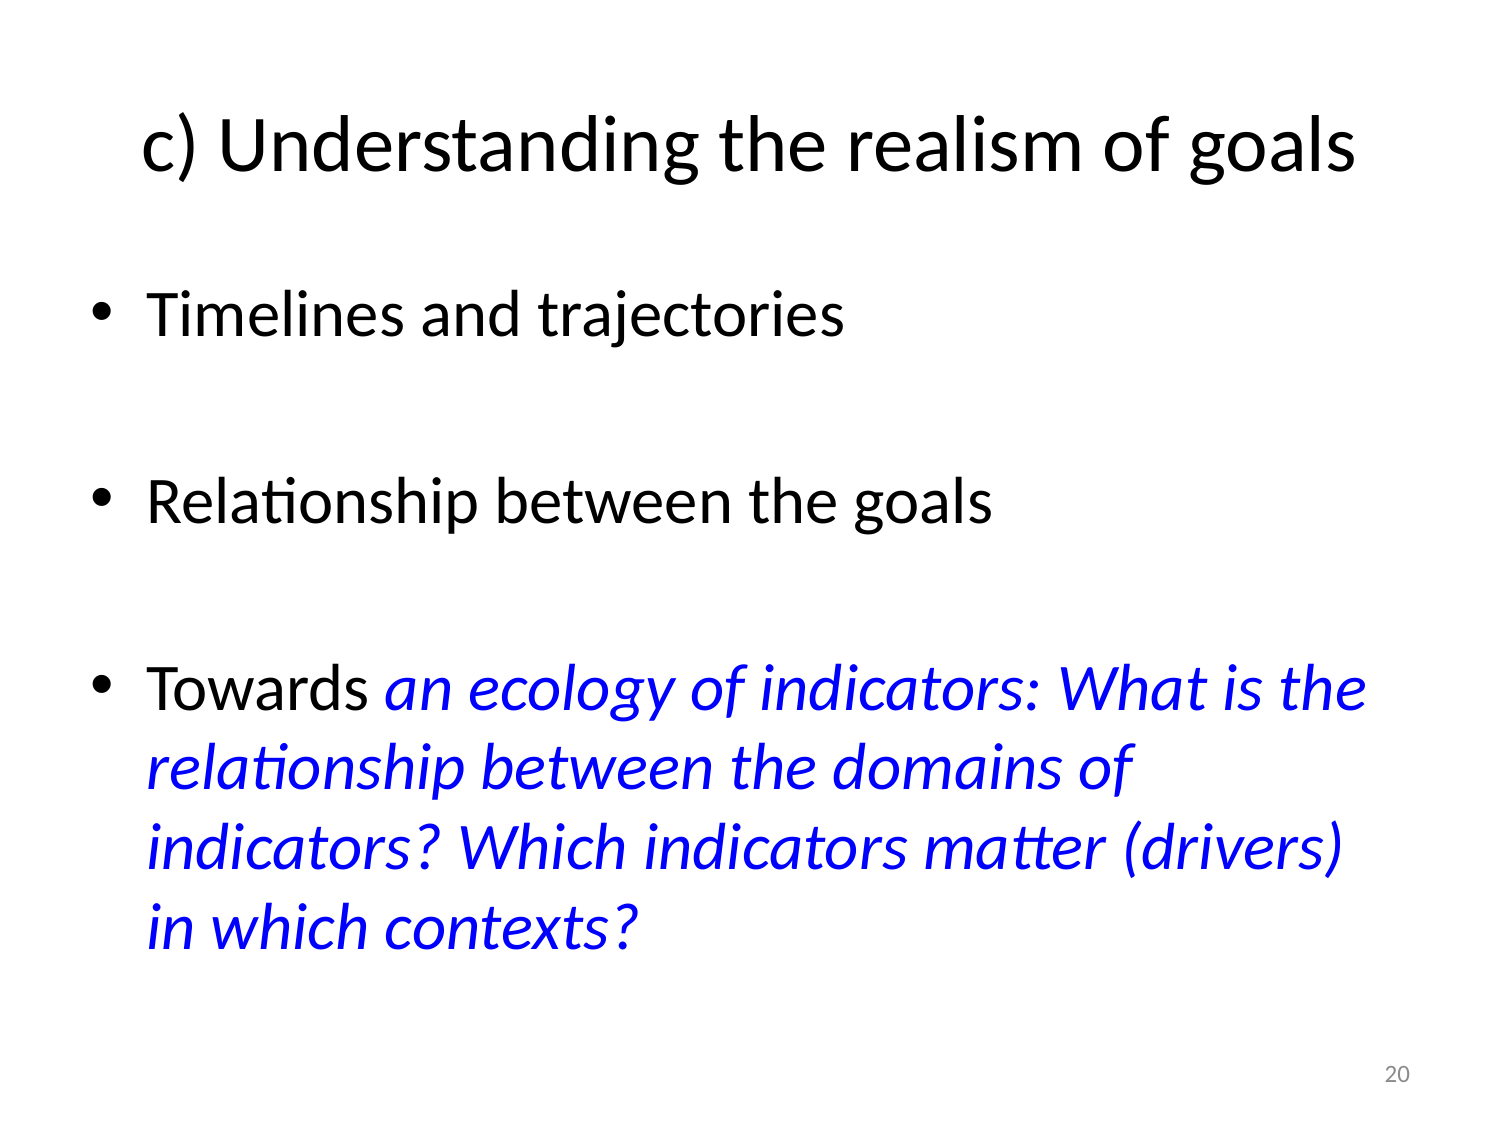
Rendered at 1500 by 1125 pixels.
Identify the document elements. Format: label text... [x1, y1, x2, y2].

slide_number 20 [1074, 1042, 1425, 1103]
list Timelines and trajectories Relationship between the goals Towards an ecology of indicators: What is the relationship between the domains of indicators? Which indicators matter (drivers) in which contexts? [75, 262, 1425, 1005]
title c) Understanding the realism of goals [75, 45, 1425, 233]
